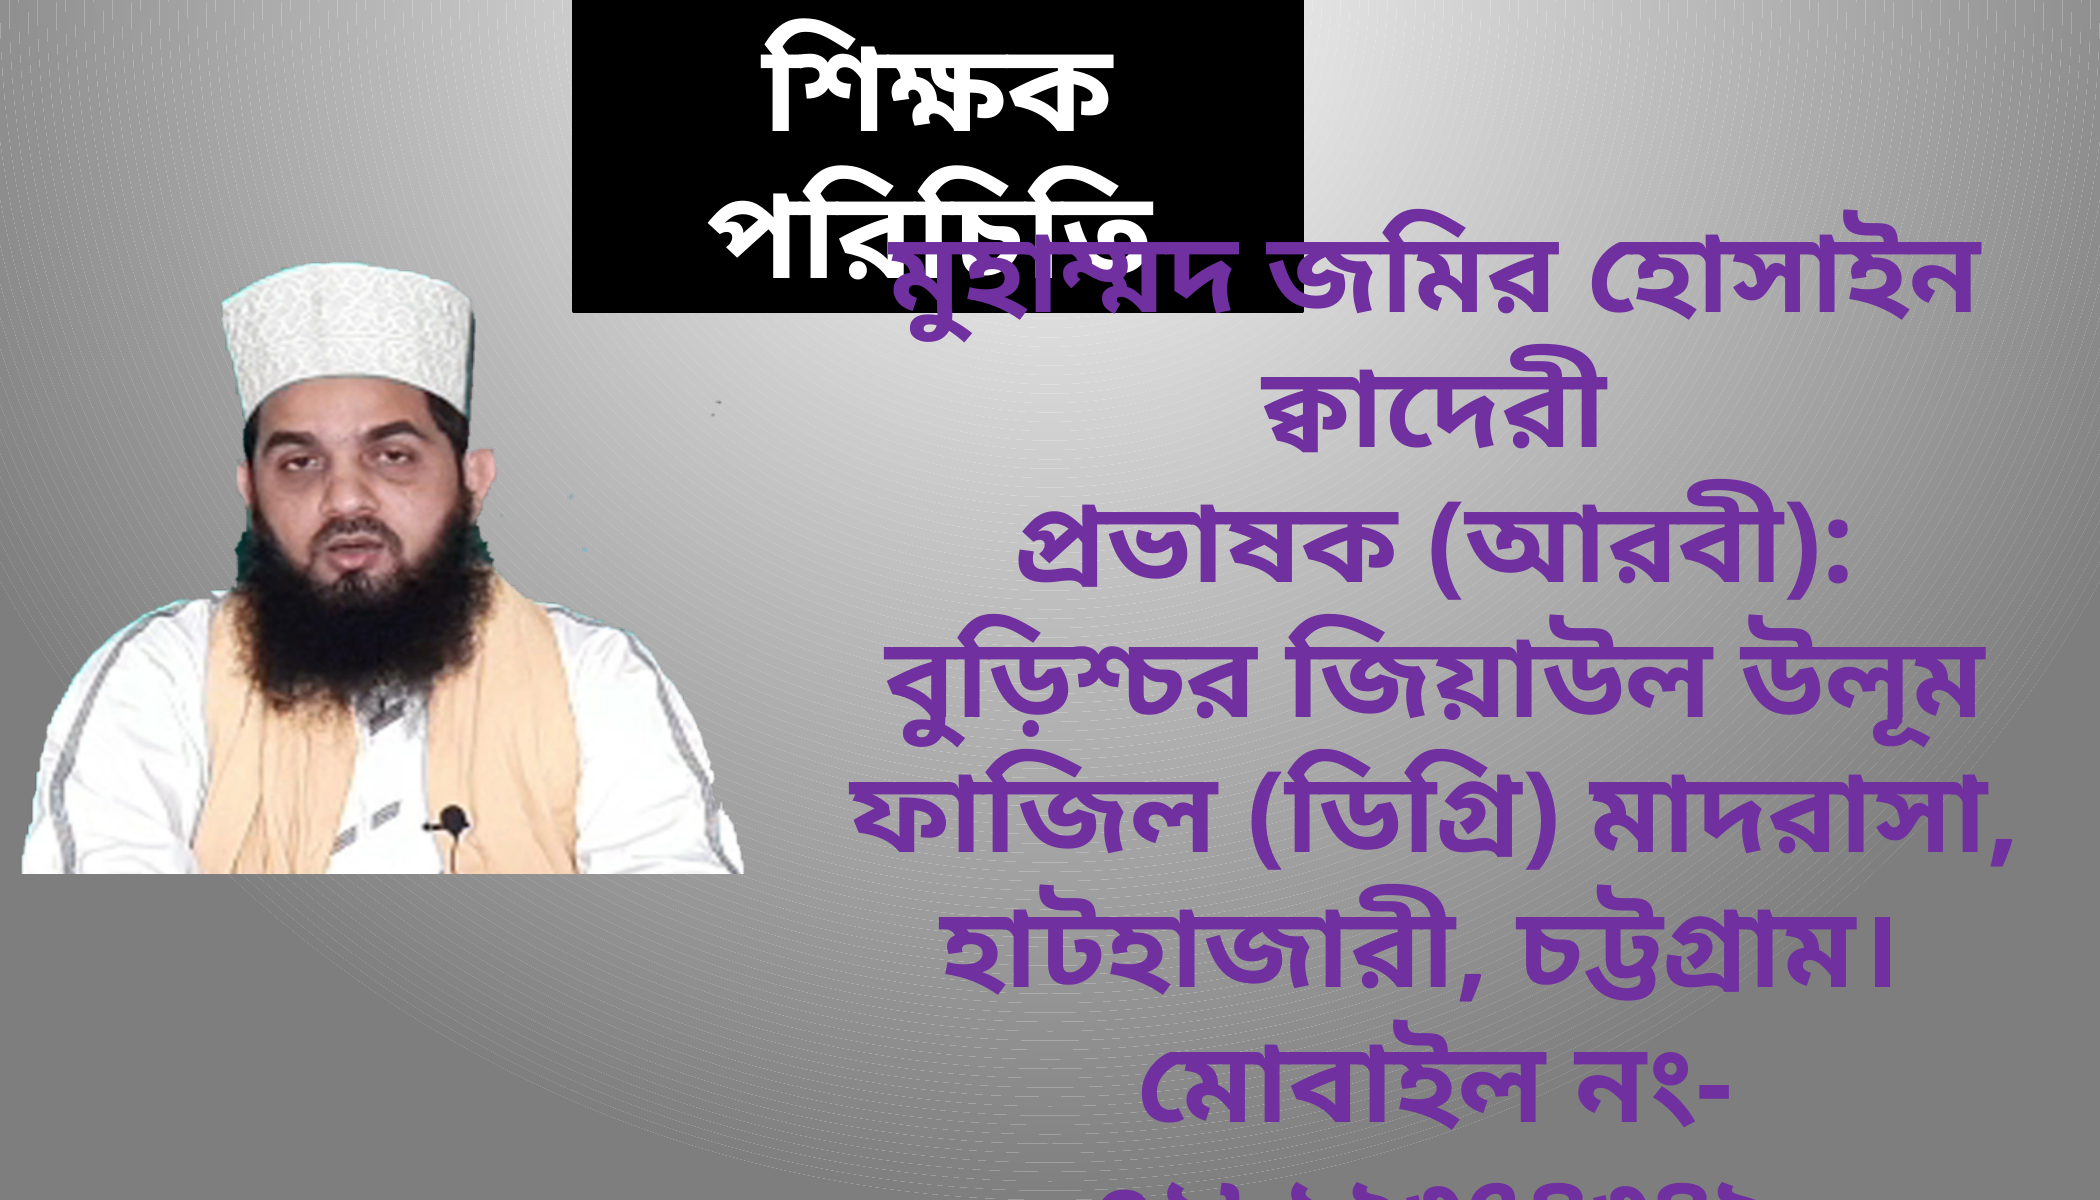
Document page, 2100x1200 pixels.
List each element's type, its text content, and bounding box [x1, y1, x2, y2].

picture [0, 226, 942, 874]
text_box শিক্ষক পরিচিতি [572, 0, 1304, 224]
text_box মুহাম্মদ জমির হোসাইন ক্বাদেরী প্রভাষক (আরবী): বুড়িশ্চর জিয়াউল উলূম ফাজিল (ডিগ্রি) মাদরাসা, হাটহাজারী, চট্টগ্রাম। মোবাইল নং- ০১৮১২৩৭৪৩৪৯ [770, 200, 2100, 1200]
